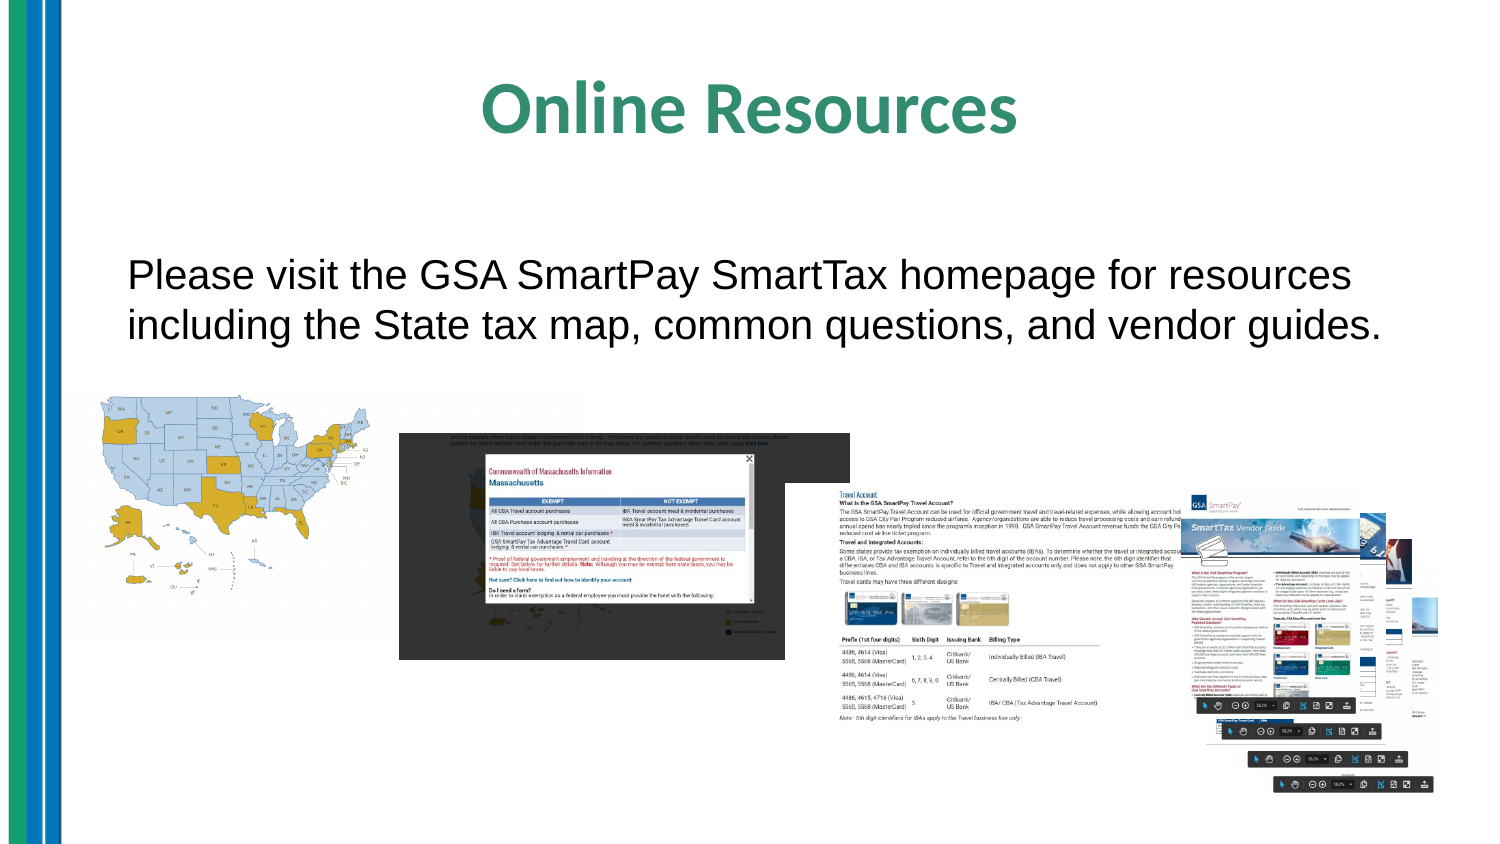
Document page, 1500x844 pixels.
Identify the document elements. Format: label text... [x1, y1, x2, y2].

picture [29, 0, 1500, 844]
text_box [1180, 486, 1438, 798]
title Online Resources [75, 33, 1425, 175]
text_box Please visit the GSA SmartPay SmartTax homepage for resources including the State tax map, common questions, and vendor guides. [112, 239, 1413, 356]
picture [0, 0, 26, 844]
